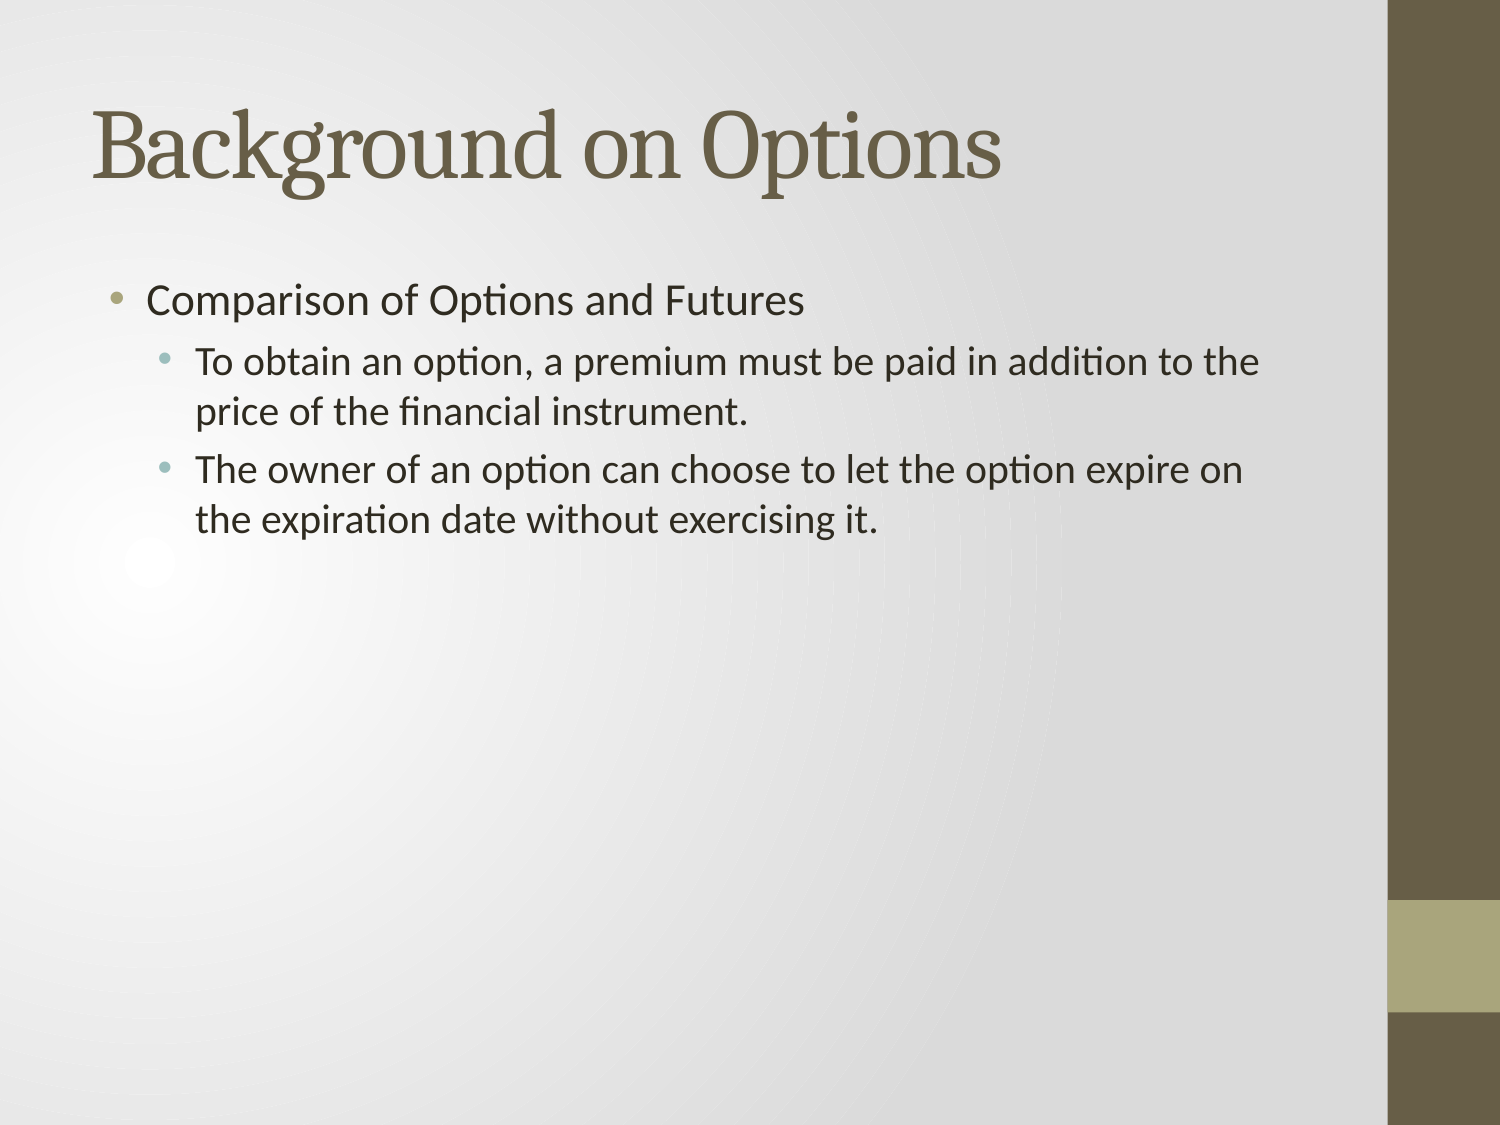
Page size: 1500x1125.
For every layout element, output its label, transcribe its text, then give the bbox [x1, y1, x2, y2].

list Comparison of Options and Futures To obtain an option, a premium must be paid in addition to the price of the financial instrument. The owner of an option can choose to let the option expire on the expiration date without exercising it. [75, 262, 1325, 1050]
title Background on Options [75, 45, 1325, 233]
